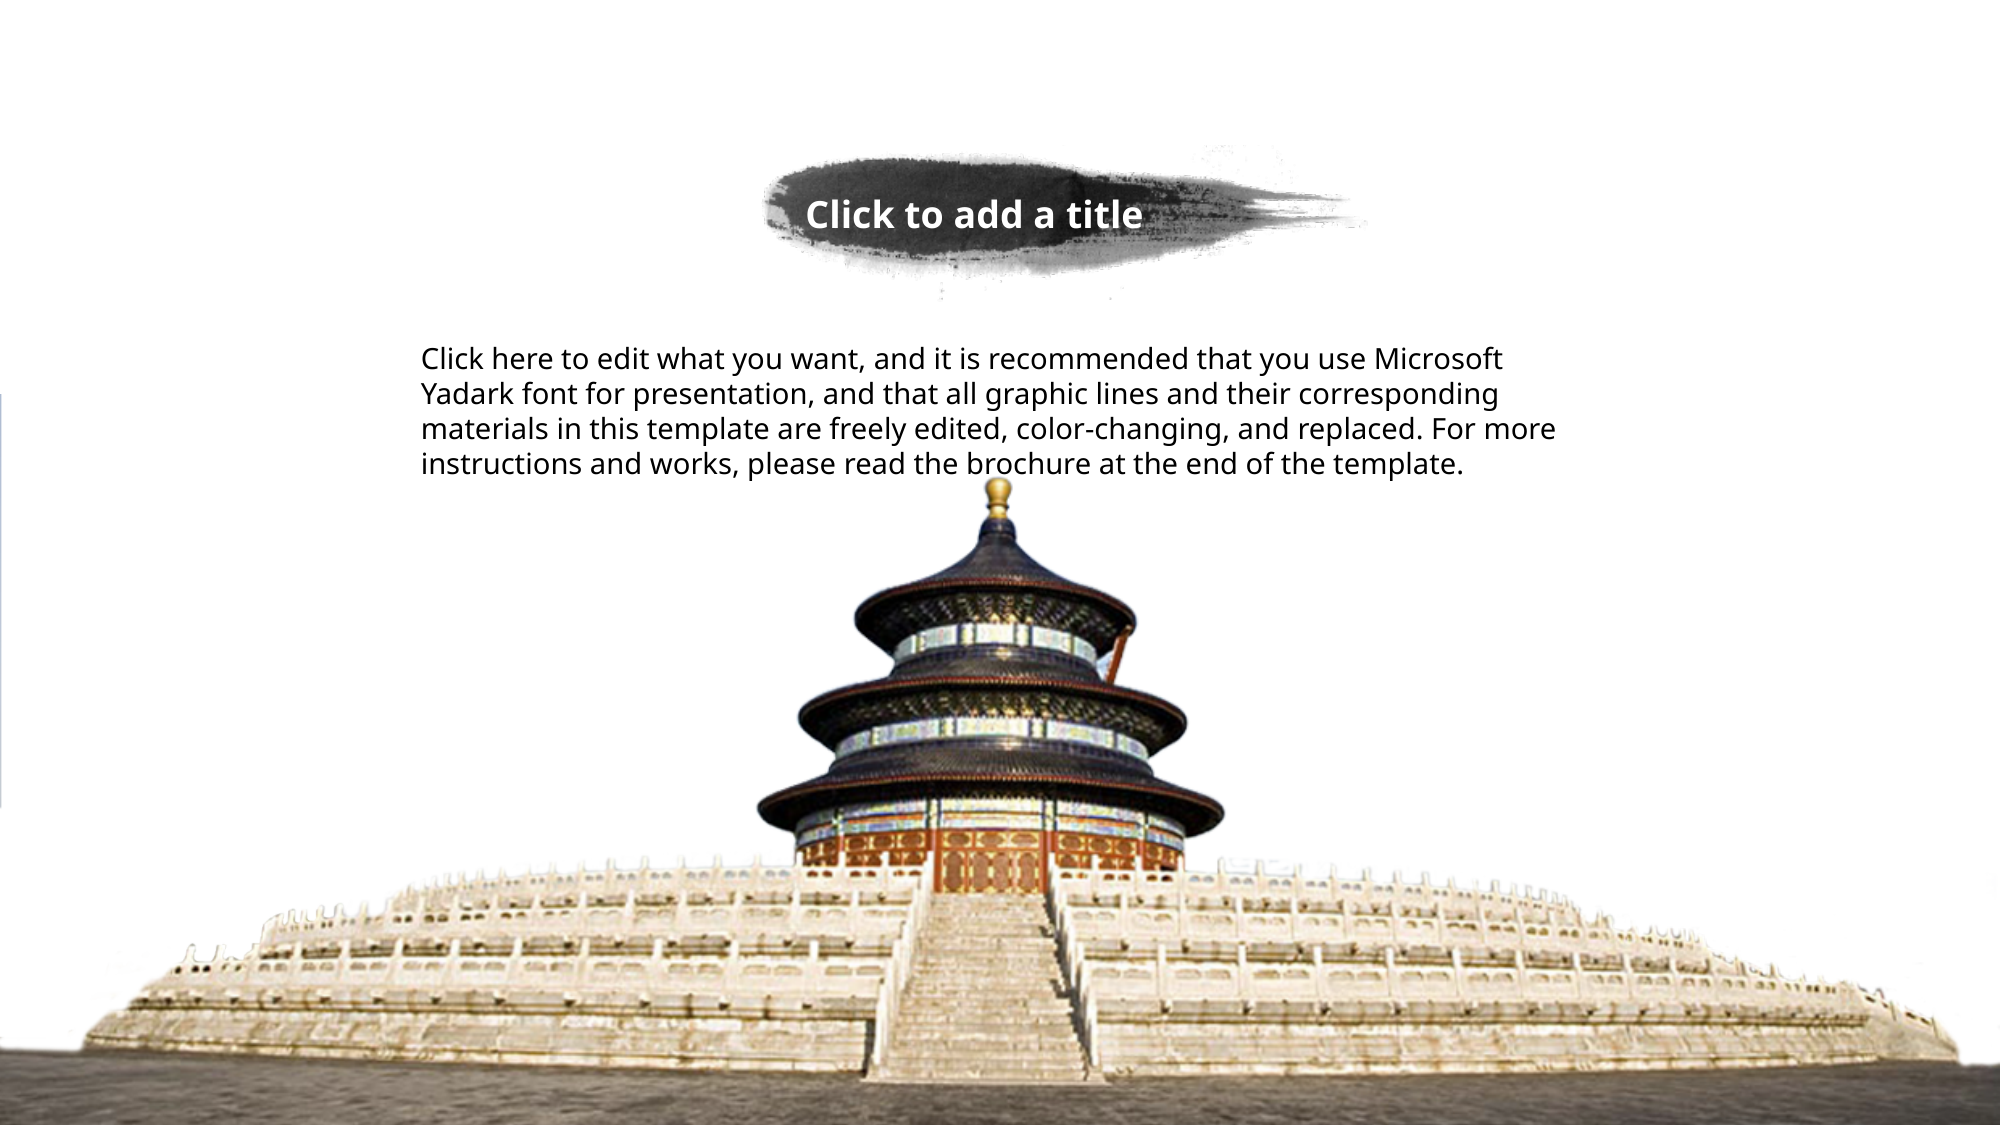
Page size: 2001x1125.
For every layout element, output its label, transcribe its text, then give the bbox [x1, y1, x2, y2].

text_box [746, 145, 1369, 303]
picture [0, 394, 2000, 1125]
text_box Click here to edit what you want, and it is recommended that you use Microsoft Yadark font for presentation, and that all graphic lines and their corresponding materials in this template are freely edited, color-changing, and replaced. For more instructions and works, please read the brochure at the end of the template. [406, 333, 1594, 390]
